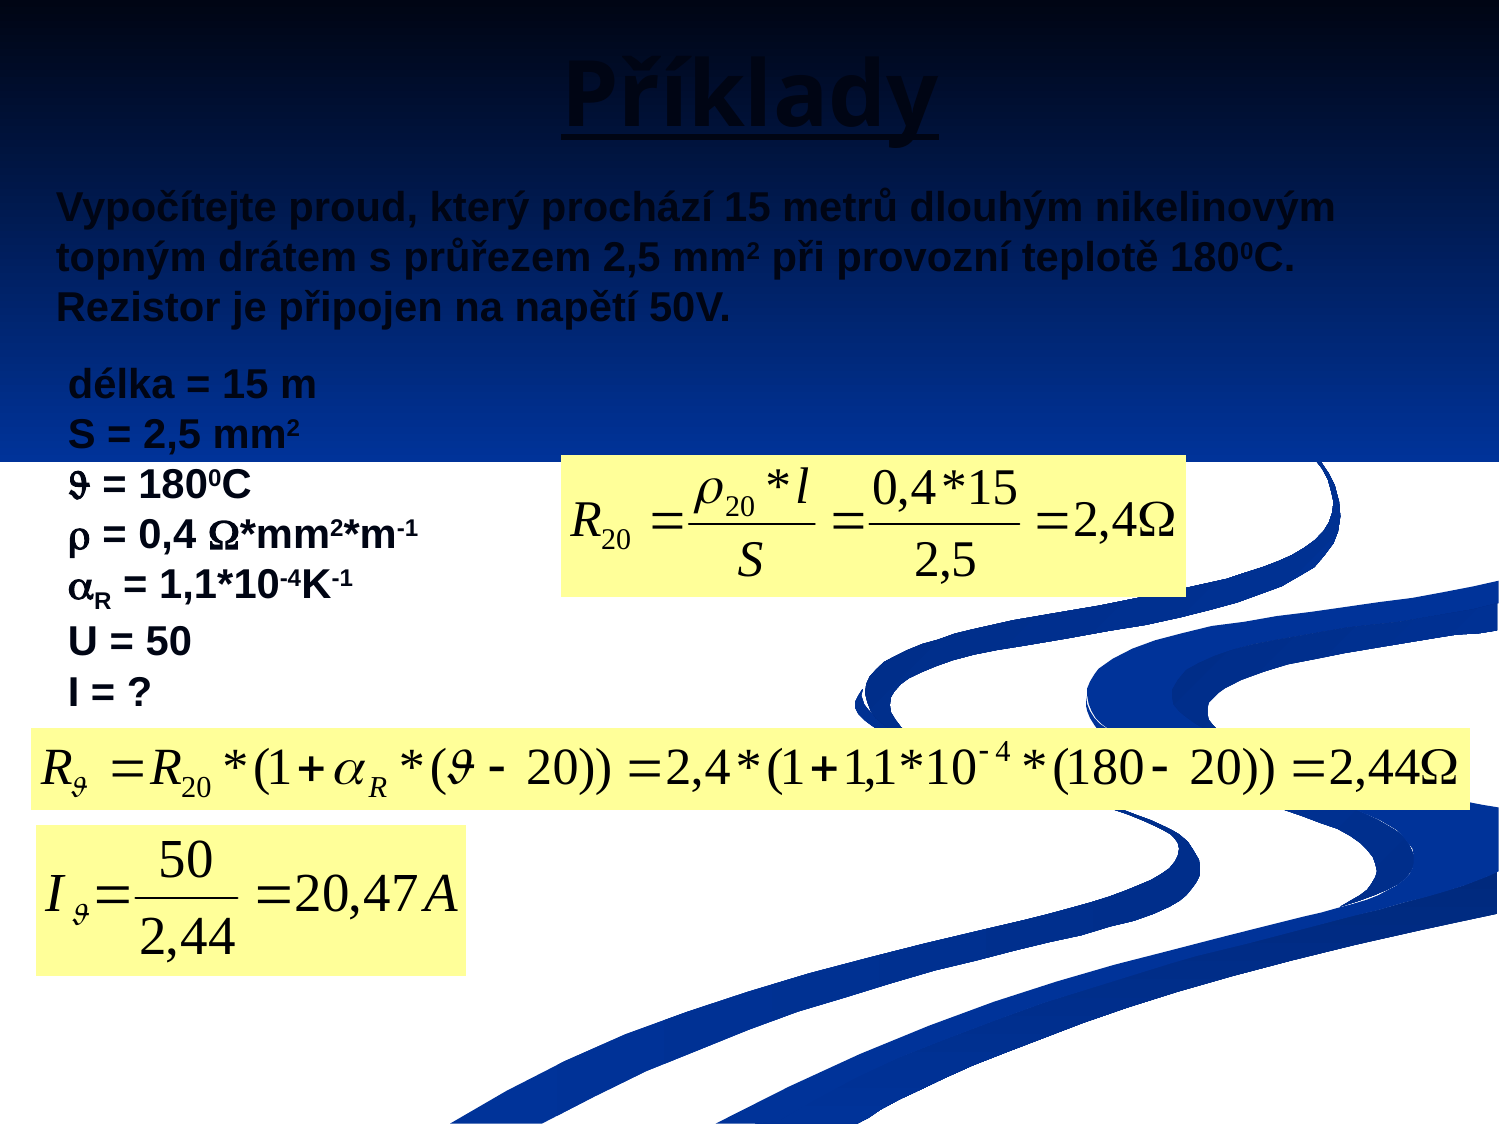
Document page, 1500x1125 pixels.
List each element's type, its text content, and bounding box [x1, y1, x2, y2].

text_box Vypočítejte proud, který prochází 15 metrů dlouhým nikelinovým topným drátem s průřezem 2,5 mm2 při provozní teplotě 1800C. Rezistor je připojen na napětí 50V. [41, 172, 1447, 338]
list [35, 824, 467, 976]
text_box délka = 15 m S = 2,5 mm2  = 1800C  = 0,4 *mm2*m-1 R = 1,1*10-4K-1 U = 50 I = ? [53, 349, 455, 722]
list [31, 727, 1471, 811]
title Příklady [75, 19, 1425, 161]
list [560, 455, 1187, 597]
